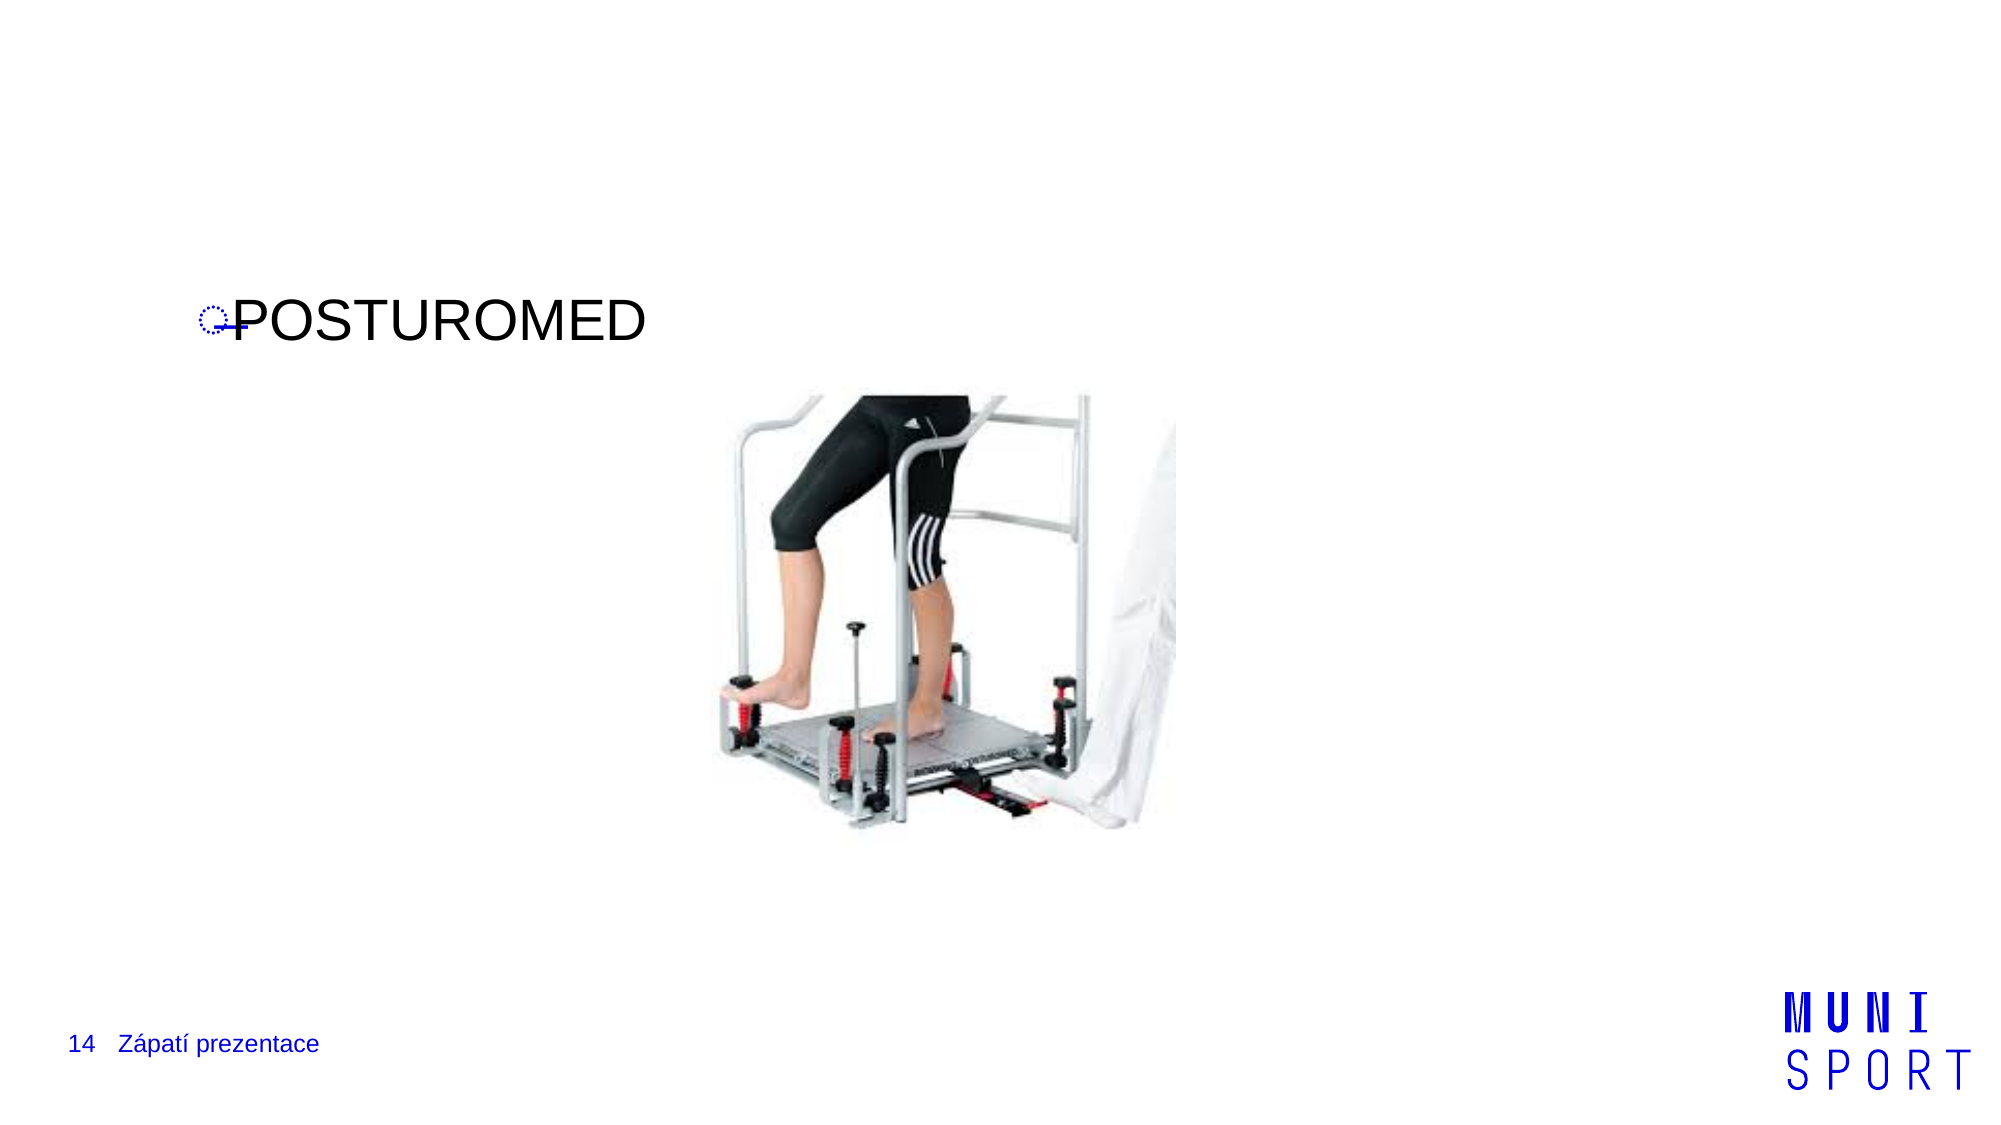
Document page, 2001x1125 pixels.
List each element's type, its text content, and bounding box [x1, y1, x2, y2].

footer Zápatí prezentace [118, 1021, 1418, 1063]
slide_number 14 [67, 1021, 110, 1063]
picture [710, 386, 1176, 848]
list POSTUROMED [184, 277, 1883, 957]
